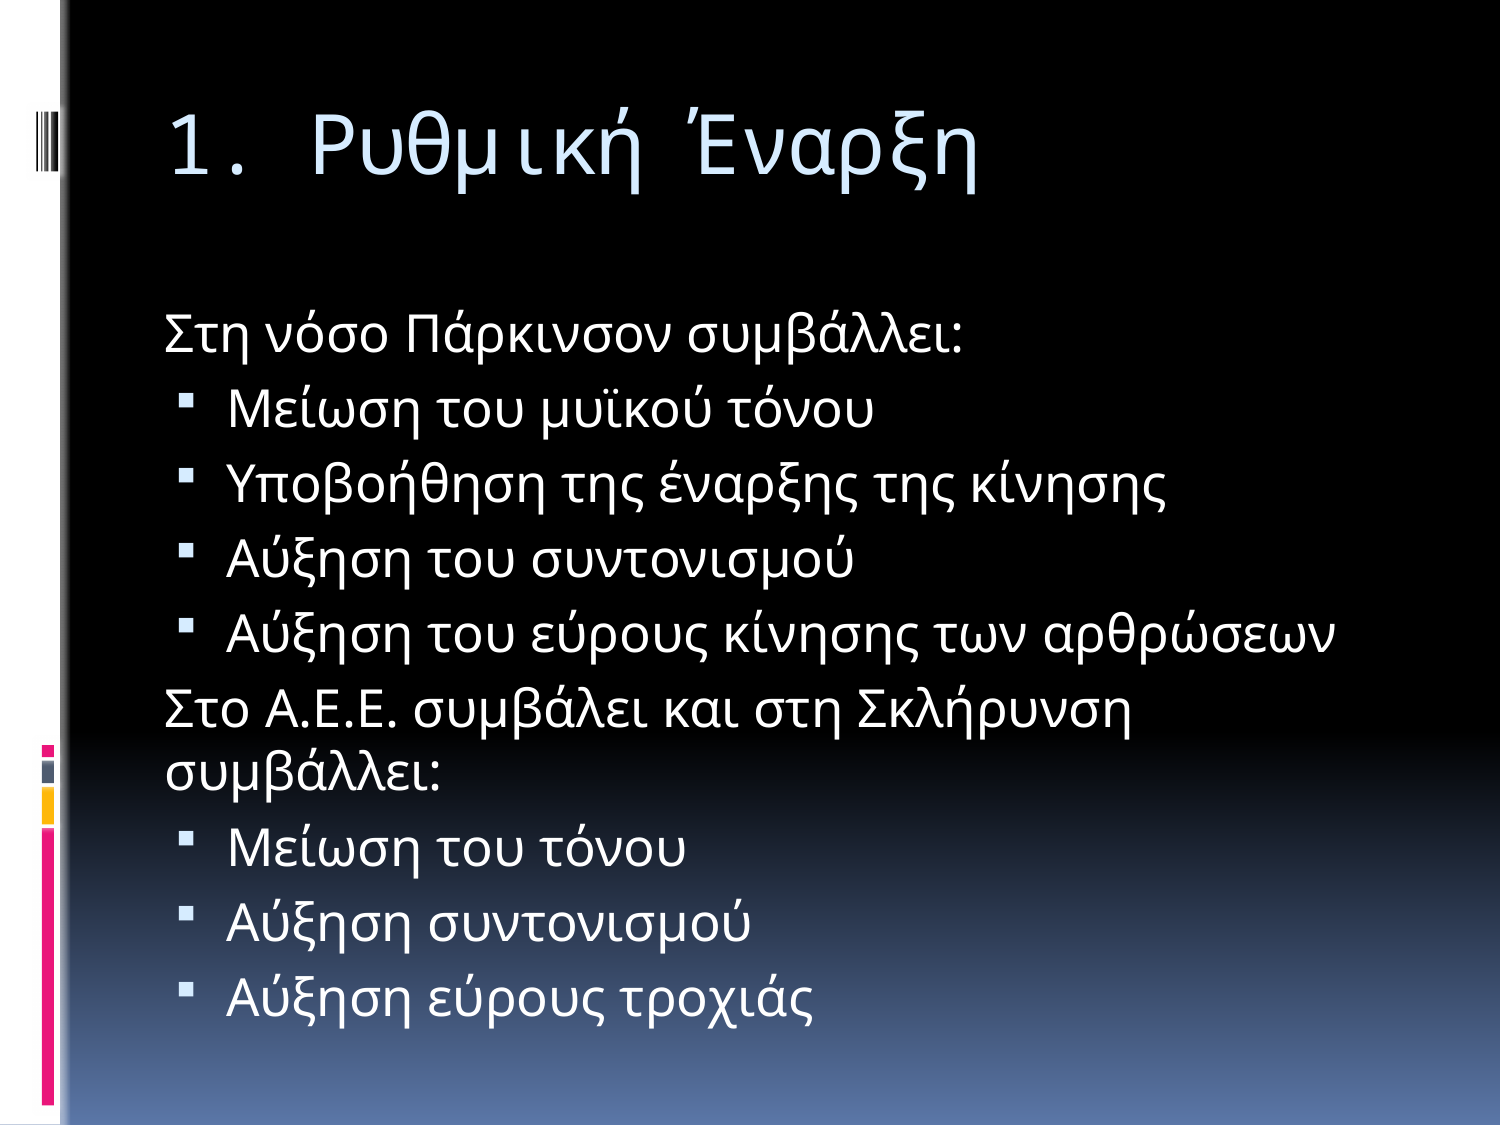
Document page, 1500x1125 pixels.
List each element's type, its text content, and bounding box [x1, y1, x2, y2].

list Στη νόσο Πάρκινσον συμβάλλει: Μείωση του μυϊκού τόνου Υποβοήθηση της έναρξης της κίνησης Αύξηση του συντονισμού Αύξηση του εύρους κίνησης των αρθρώσεων Στο Α.Ε.Ε. συμβάλει και στη Σκλήρυνση συμβάλλει: Μείωση του τόνου Αύξηση συντονισμού Αύξηση εύρους τροχιάς [150, 292, 1425, 1043]
title 1. Ρυθμική Έναρξη [150, 83, 1425, 234]
